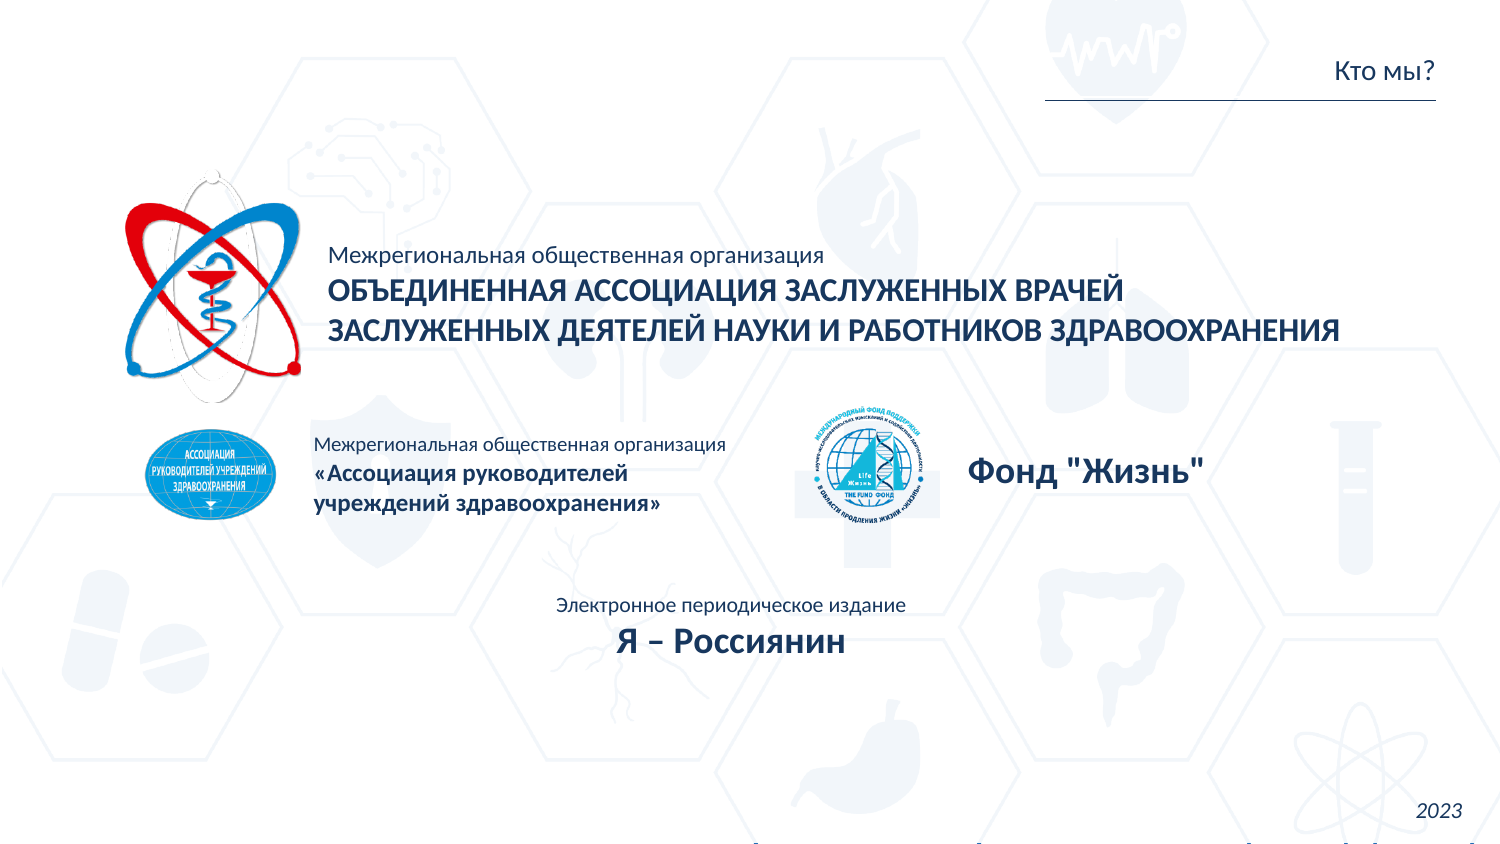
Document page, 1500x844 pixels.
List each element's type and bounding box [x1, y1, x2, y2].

text_box [0, 0, 1500, 844]
picture [222, 482, 239, 491]
picture [231, 466, 249, 474]
picture [133, 429, 285, 531]
picture [160, 467, 166, 475]
picture [125, 169, 302, 403]
text_box [811, 405, 1223, 524]
picture [218, 450, 234, 458]
picture [204, 483, 213, 491]
picture [207, 502, 218, 509]
picture [186, 482, 197, 491]
picture [201, 467, 213, 475]
picture [208, 450, 213, 460]
picture [180, 467, 191, 475]
picture [257, 466, 265, 474]
